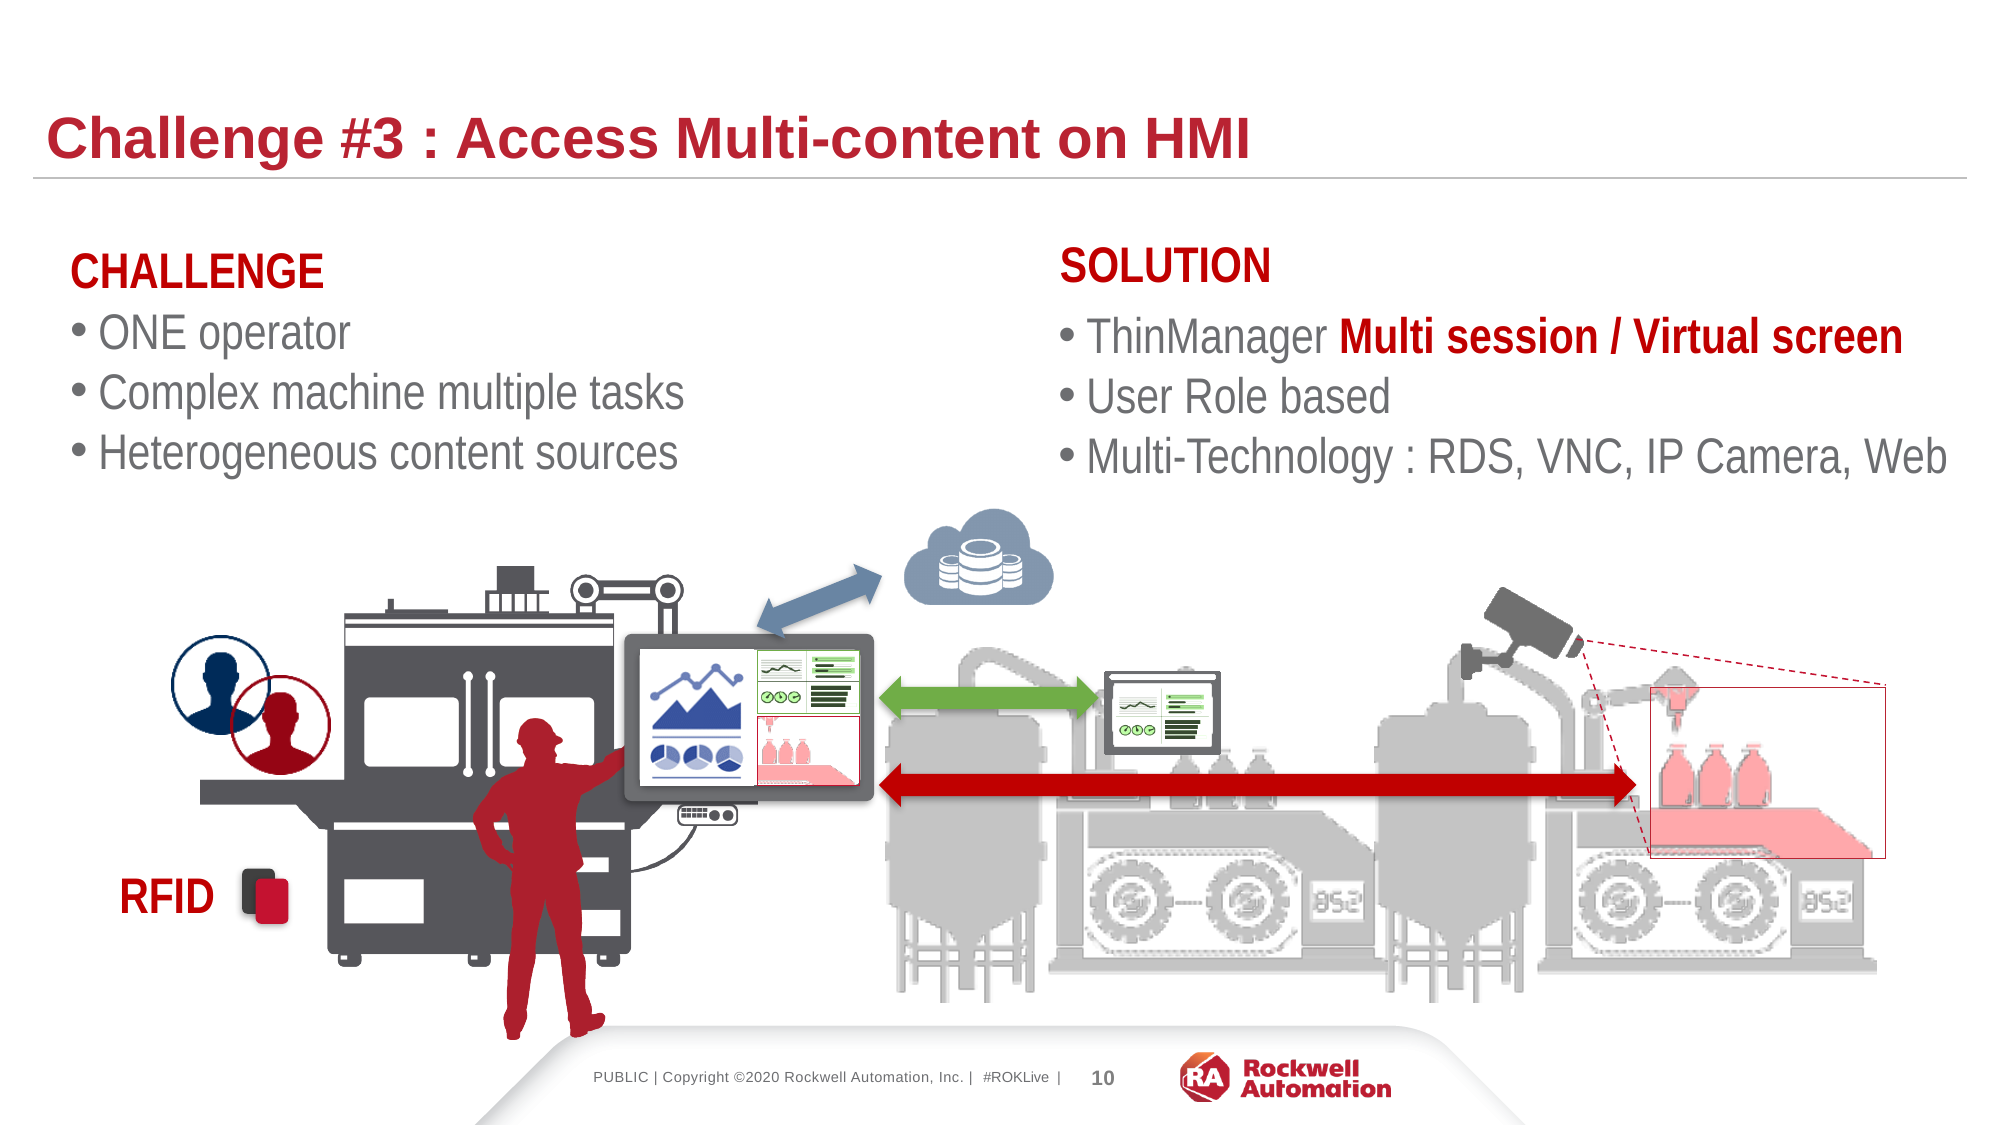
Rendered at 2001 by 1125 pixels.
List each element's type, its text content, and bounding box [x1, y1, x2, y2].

text_box ONE operator Complex machine multiple tasks Heterogeneous content sources [55, 291, 974, 487]
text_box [624, 633, 875, 802]
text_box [1104, 671, 1221, 755]
title Challenge #3 : Access Multi-content on HMI [31, 24, 1969, 179]
picture [902, 506, 1058, 606]
picture [200, 566, 1528, 1125]
picture [640, 649, 755, 786]
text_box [1583, 695, 1652, 859]
text_box SOLUTION [1045, 225, 1359, 296]
text_box RFID [104, 870, 195, 932]
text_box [1576, 638, 1887, 686]
text_box CHALLENGE [55, 230, 370, 306]
text_box ThinManager Multi session / Virtual screen User Role based Multi-Technology : RDS, VNC, IP Camera, Web [1043, 296, 2000, 492]
picture [757, 715, 861, 786]
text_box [170, 635, 331, 775]
picture [885, 587, 1887, 1003]
text_box [763, 563, 883, 632]
